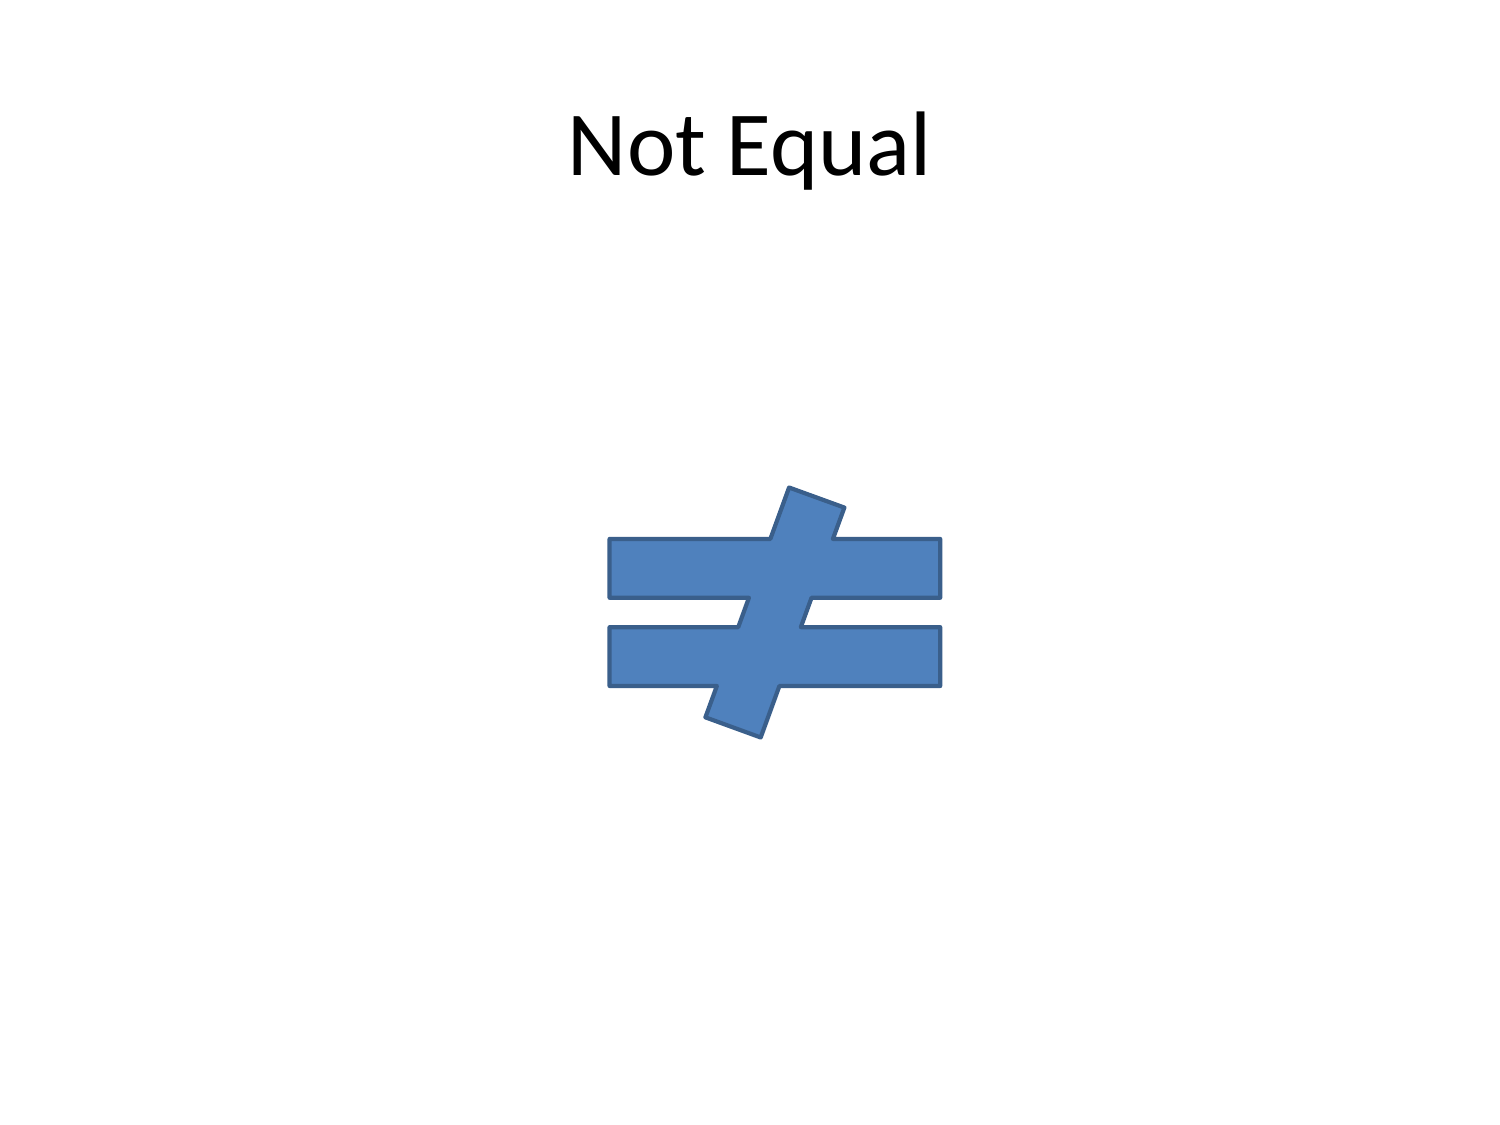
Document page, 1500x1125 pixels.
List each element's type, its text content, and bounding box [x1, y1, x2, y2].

title Not Equal [75, 45, 1425, 233]
text_box [607, 485, 943, 740]
